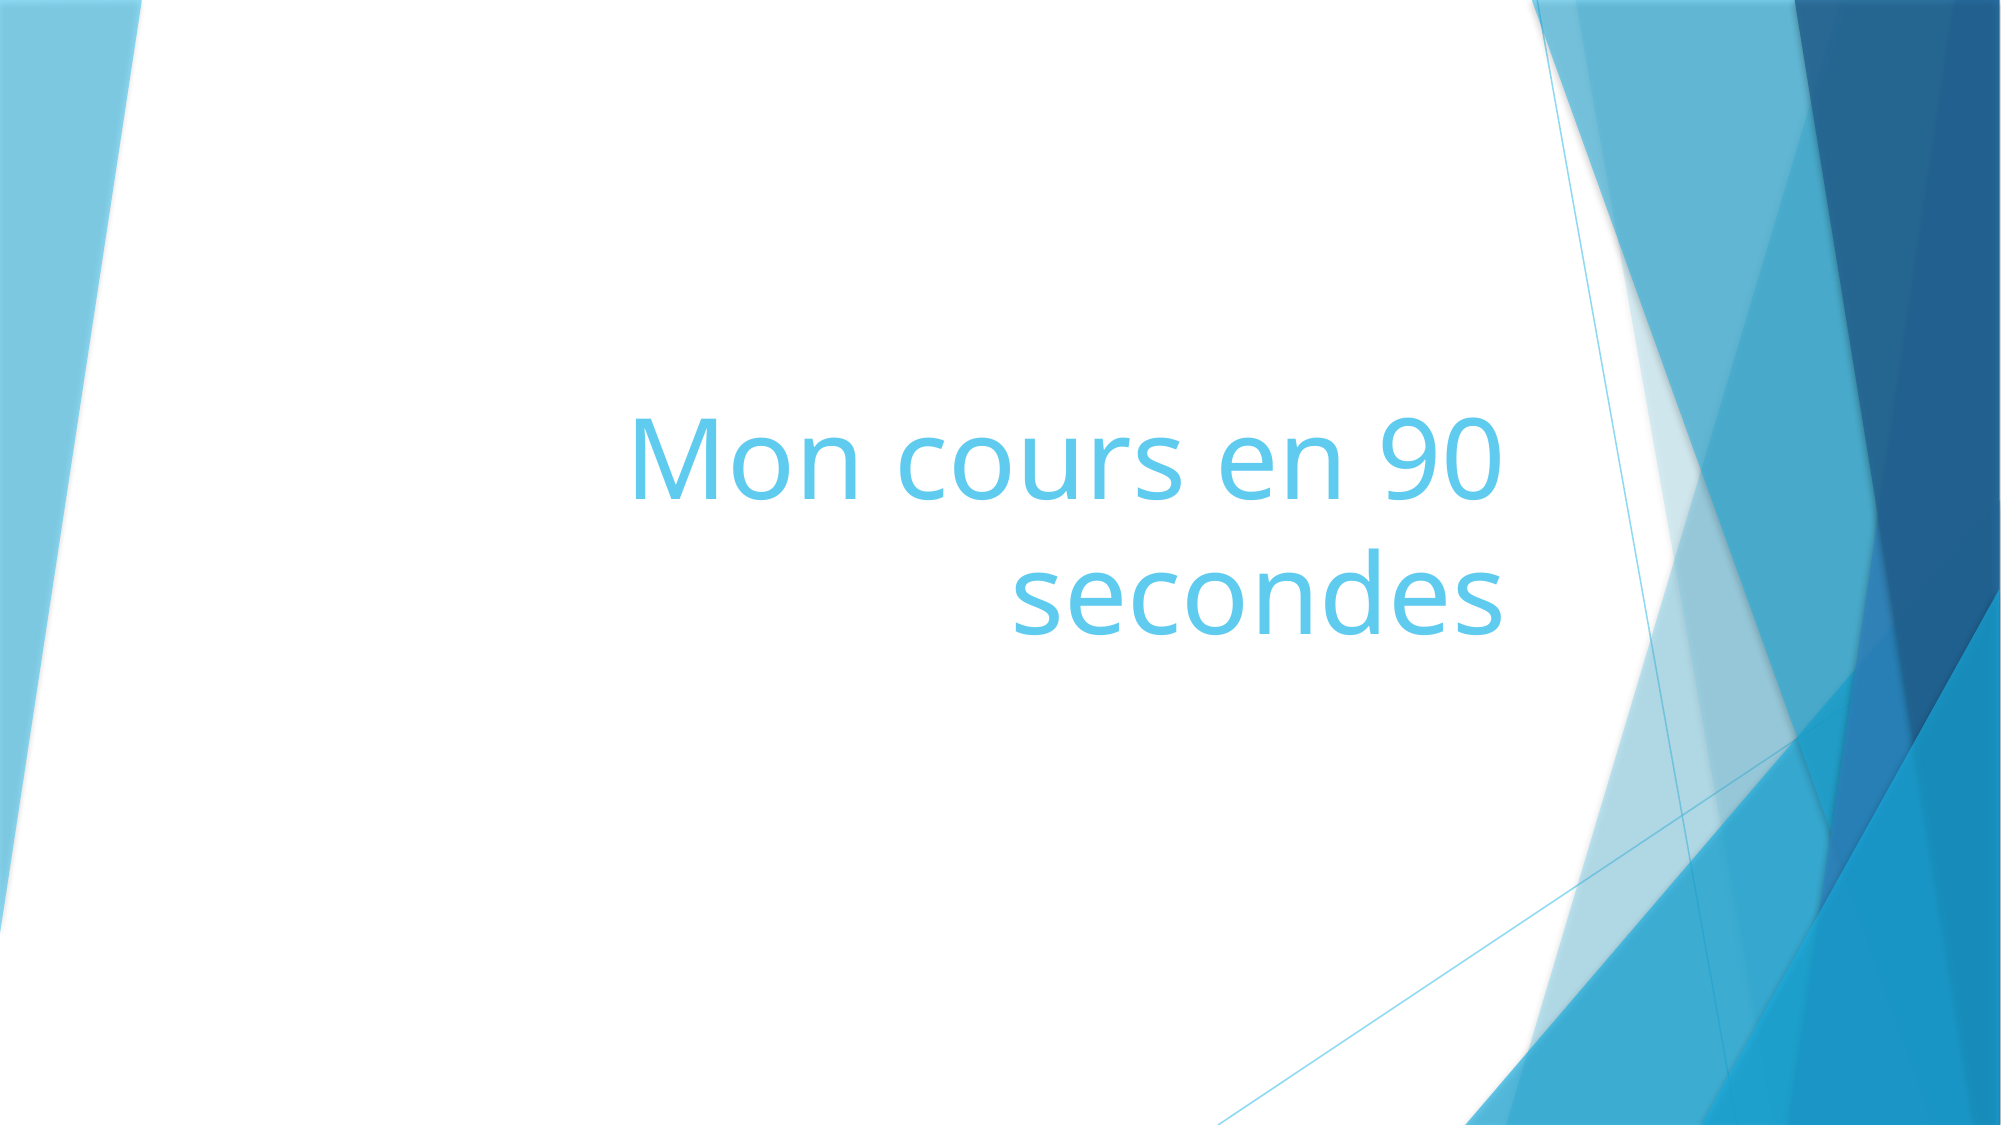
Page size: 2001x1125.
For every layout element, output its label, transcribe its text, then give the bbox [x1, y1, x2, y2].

title Mon cours en 90 secondes [247, 394, 1522, 665]
